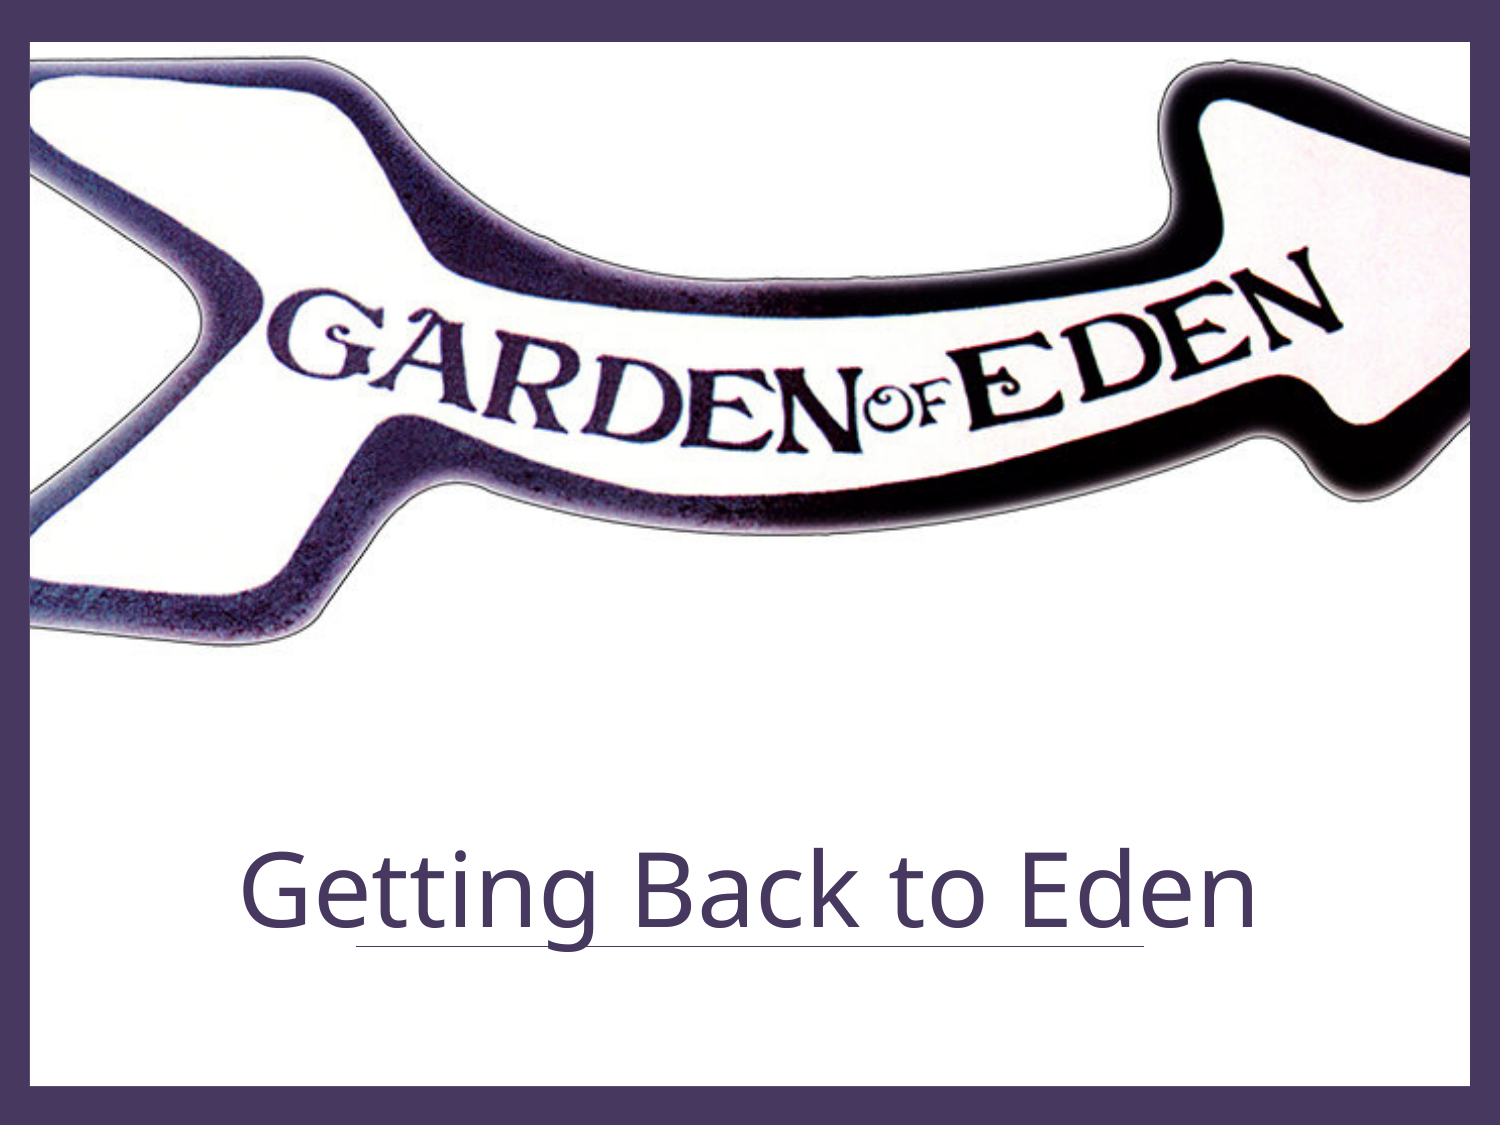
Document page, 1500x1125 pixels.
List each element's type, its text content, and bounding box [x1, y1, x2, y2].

text_box [29, 41, 1471, 1087]
text_box [0, 0, 1500, 1125]
picture [29, 42, 1470, 660]
title Getting Back to Eden [136, 701, 1363, 958]
